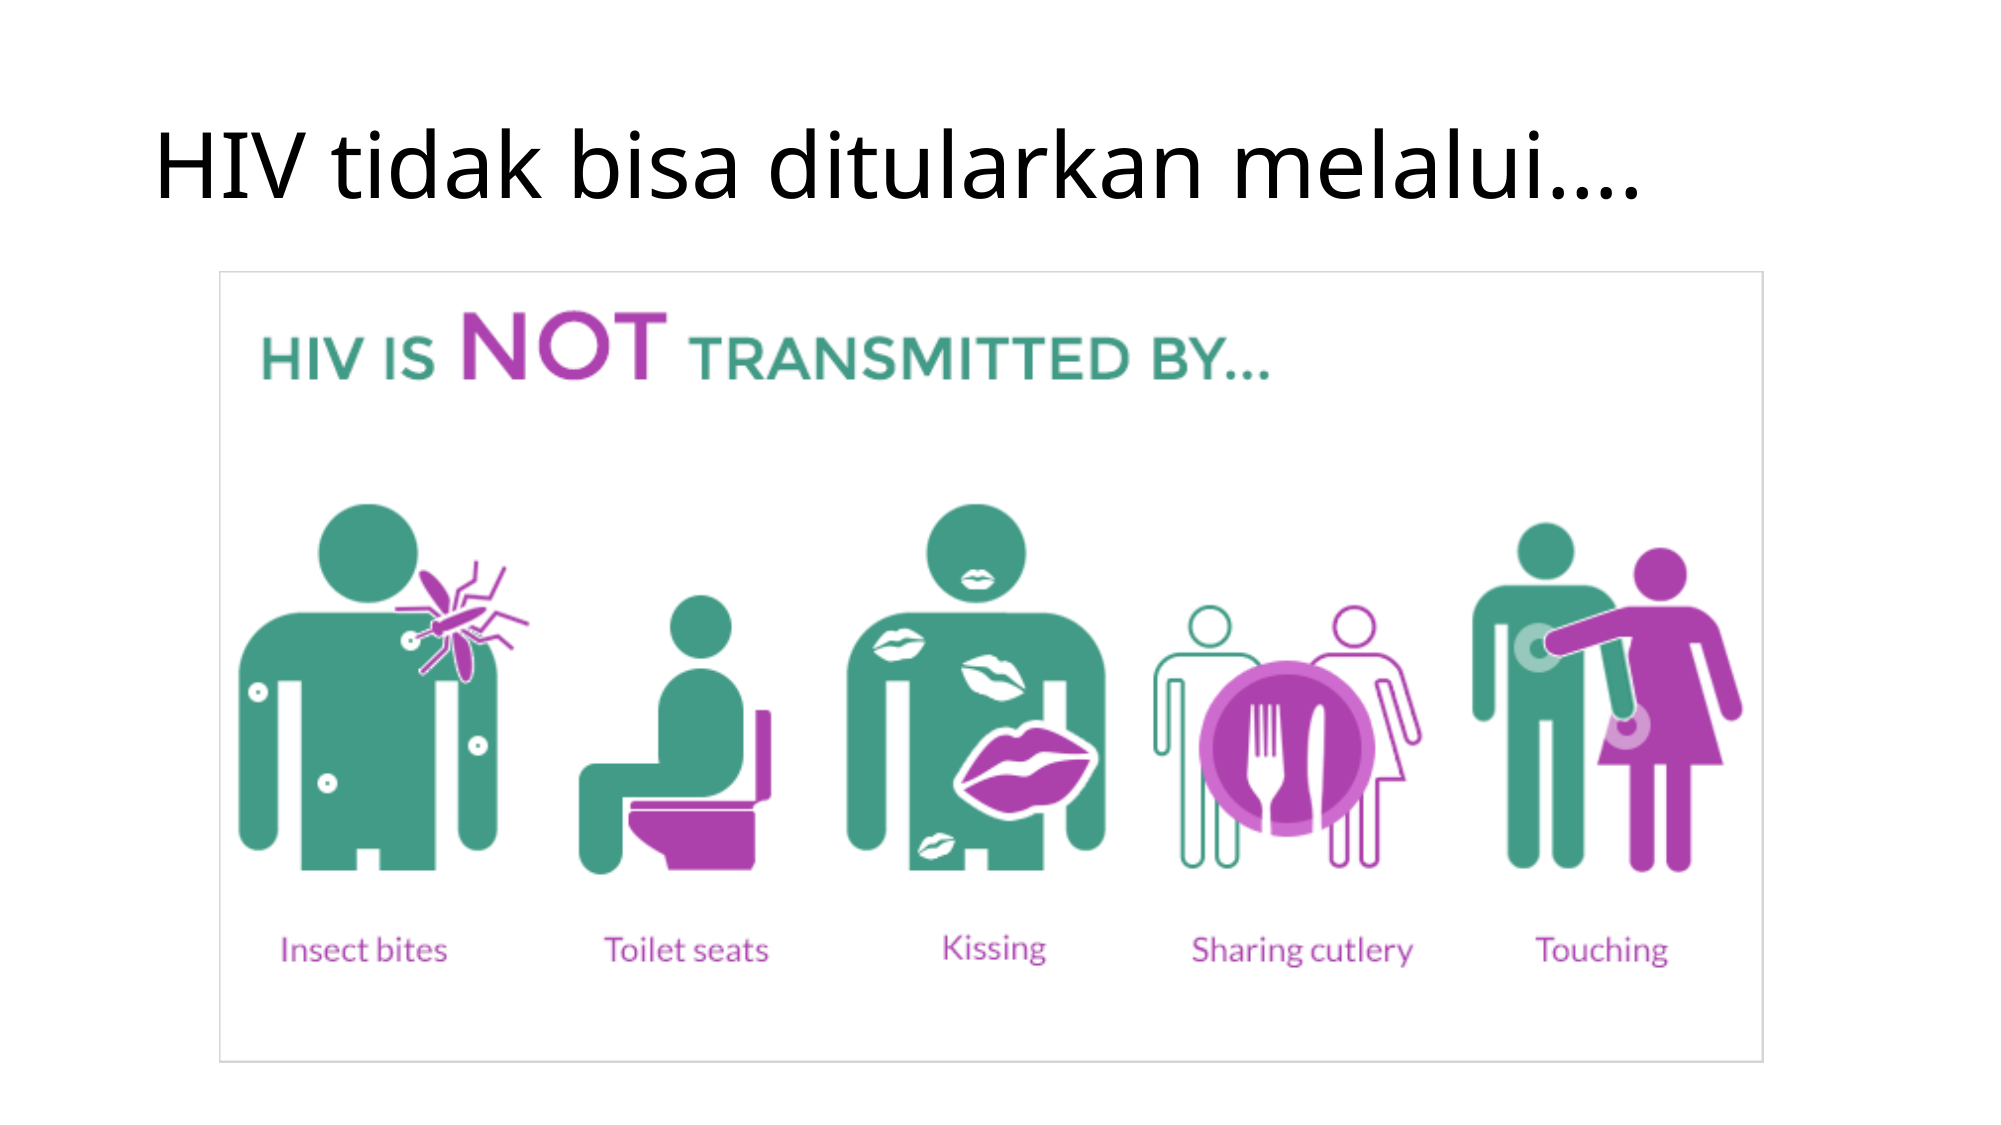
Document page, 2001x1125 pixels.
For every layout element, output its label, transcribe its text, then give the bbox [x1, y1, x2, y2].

picture [219, 271, 1764, 1063]
title HIV tidak bisa ditularkan melalui…. [137, 59, 1863, 278]
